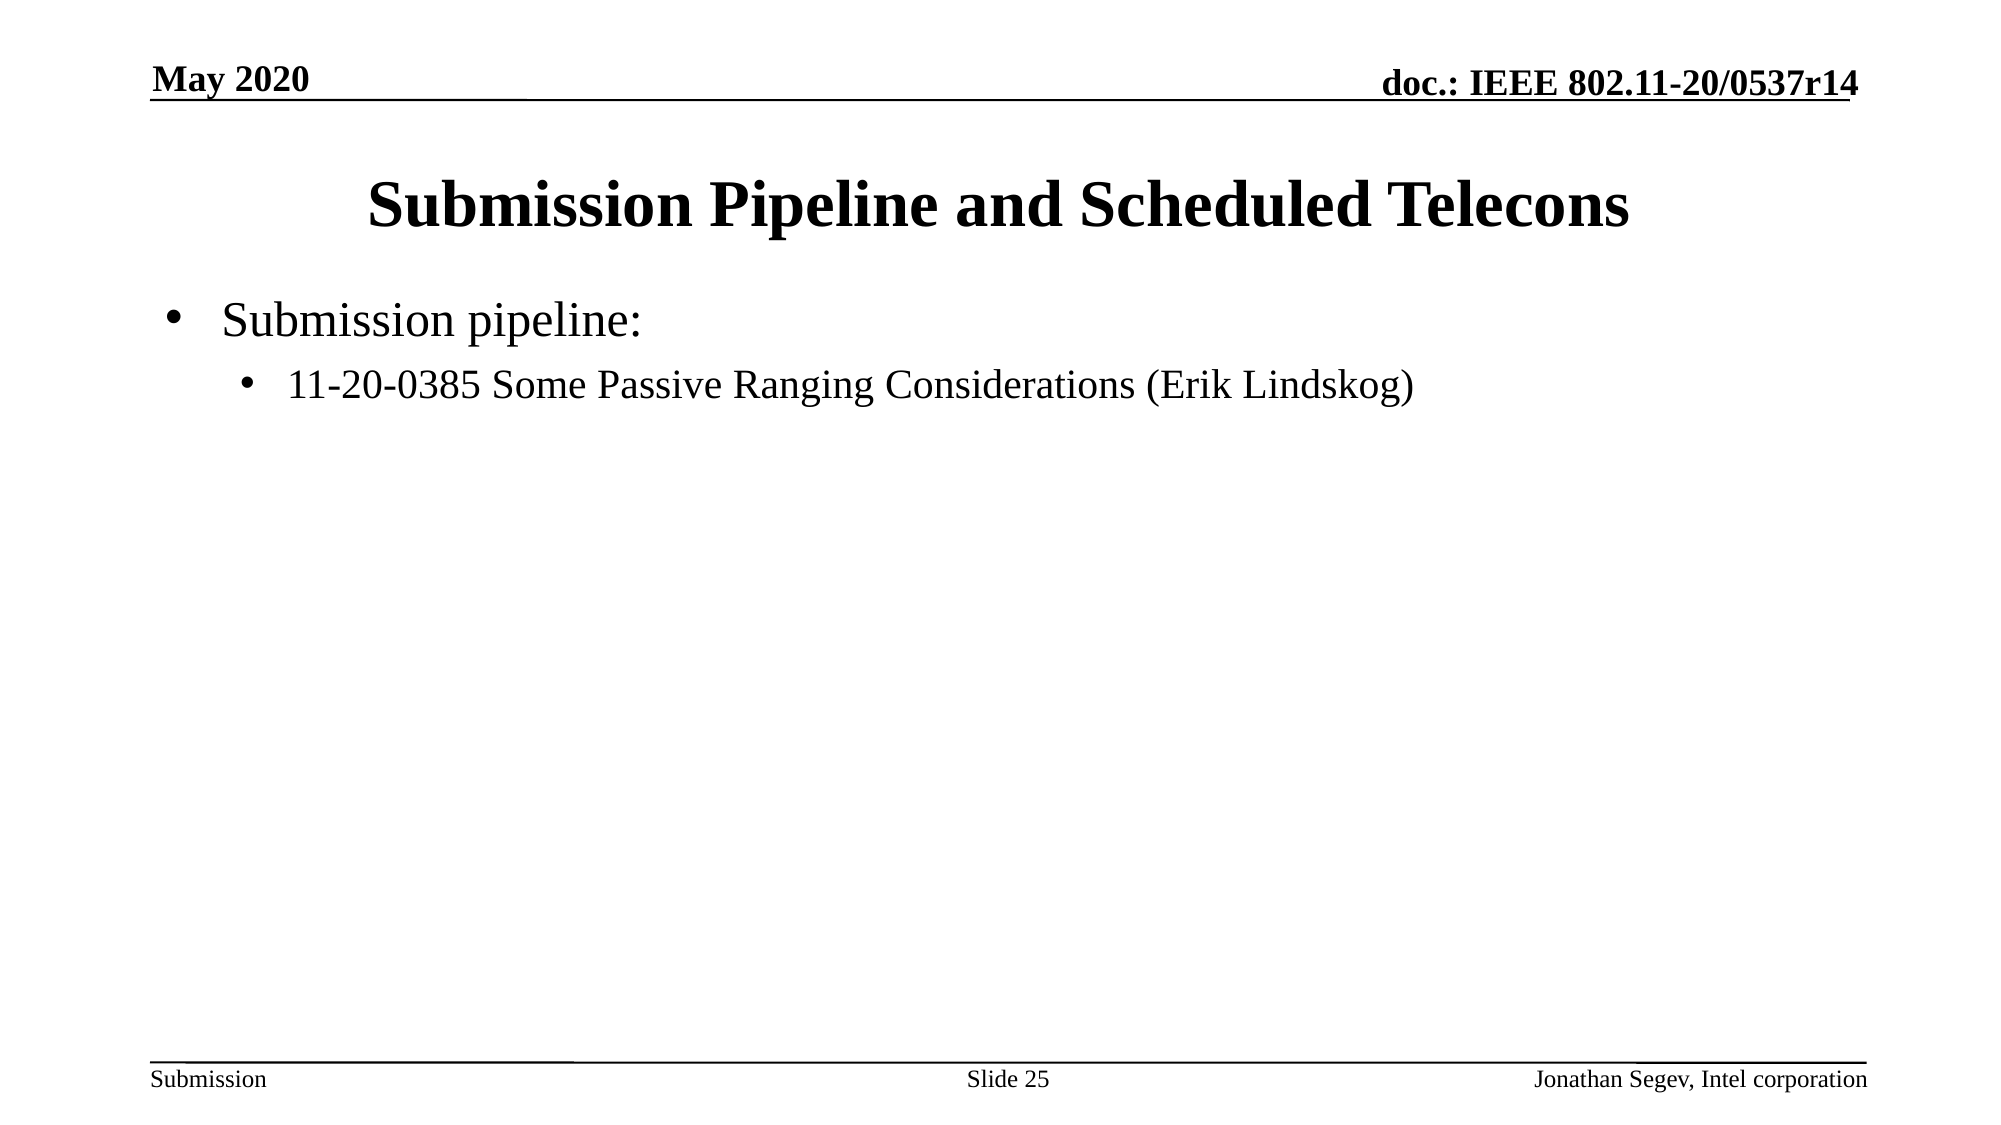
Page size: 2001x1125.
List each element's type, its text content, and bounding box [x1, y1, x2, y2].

list Submission pipeline: 11-20-0385 Some Passive Ranging Considerations (Erik Lindskog) [149, 278, 1850, 670]
title Submission Pipeline and Scheduled Telecons [149, 112, 1850, 278]
footer Jonathan Segev, Intel corporation [1171, 1061, 1869, 1093]
slide_number Slide 25 [950, 1061, 1067, 1123]
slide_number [152, 54, 563, 100]
